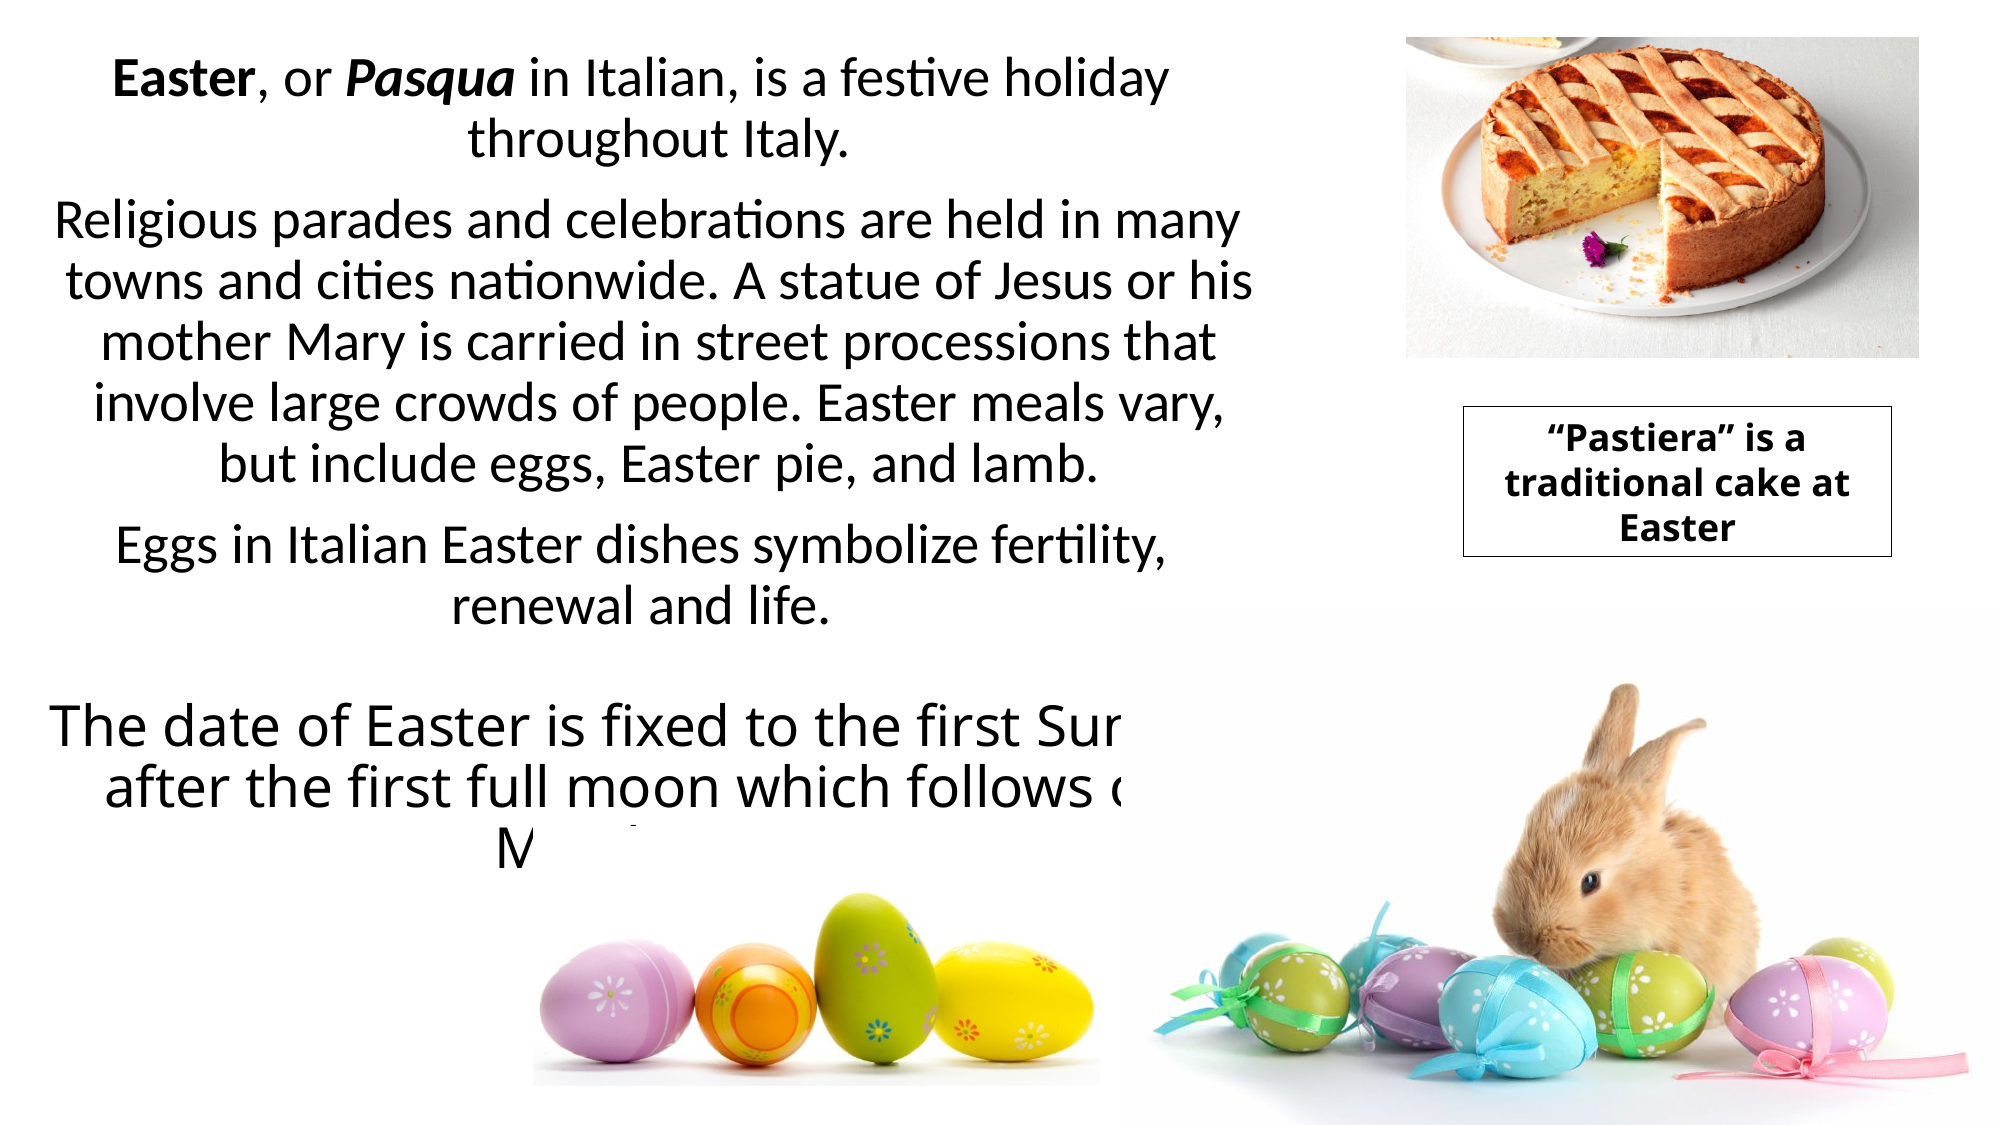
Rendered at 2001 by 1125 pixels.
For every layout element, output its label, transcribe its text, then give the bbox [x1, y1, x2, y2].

text_box “Pastiera” is a traditional cake at Easter [1463, 406, 1892, 557]
picture [532, 826, 1100, 1125]
picture [1406, 37, 1919, 359]
picture [1121, 613, 2000, 1125]
list Easter, or Pasqua in Italian, is a festive holiday throughout Italy. Religious parades and celebrations are held in many towns and cities nationwide. A statue of Jesus or his mother Mary is carried in street processions that involve large crowds of people. Easter meals vary, but include eggs, Easter pie, and lamb. Eggs in Italian Easter dishes symbolize fertility, renewal and life. The date of Easter is fixed to the first Sunday after the first full moon which follows on March 21st [0, 40, 1283, 895]
